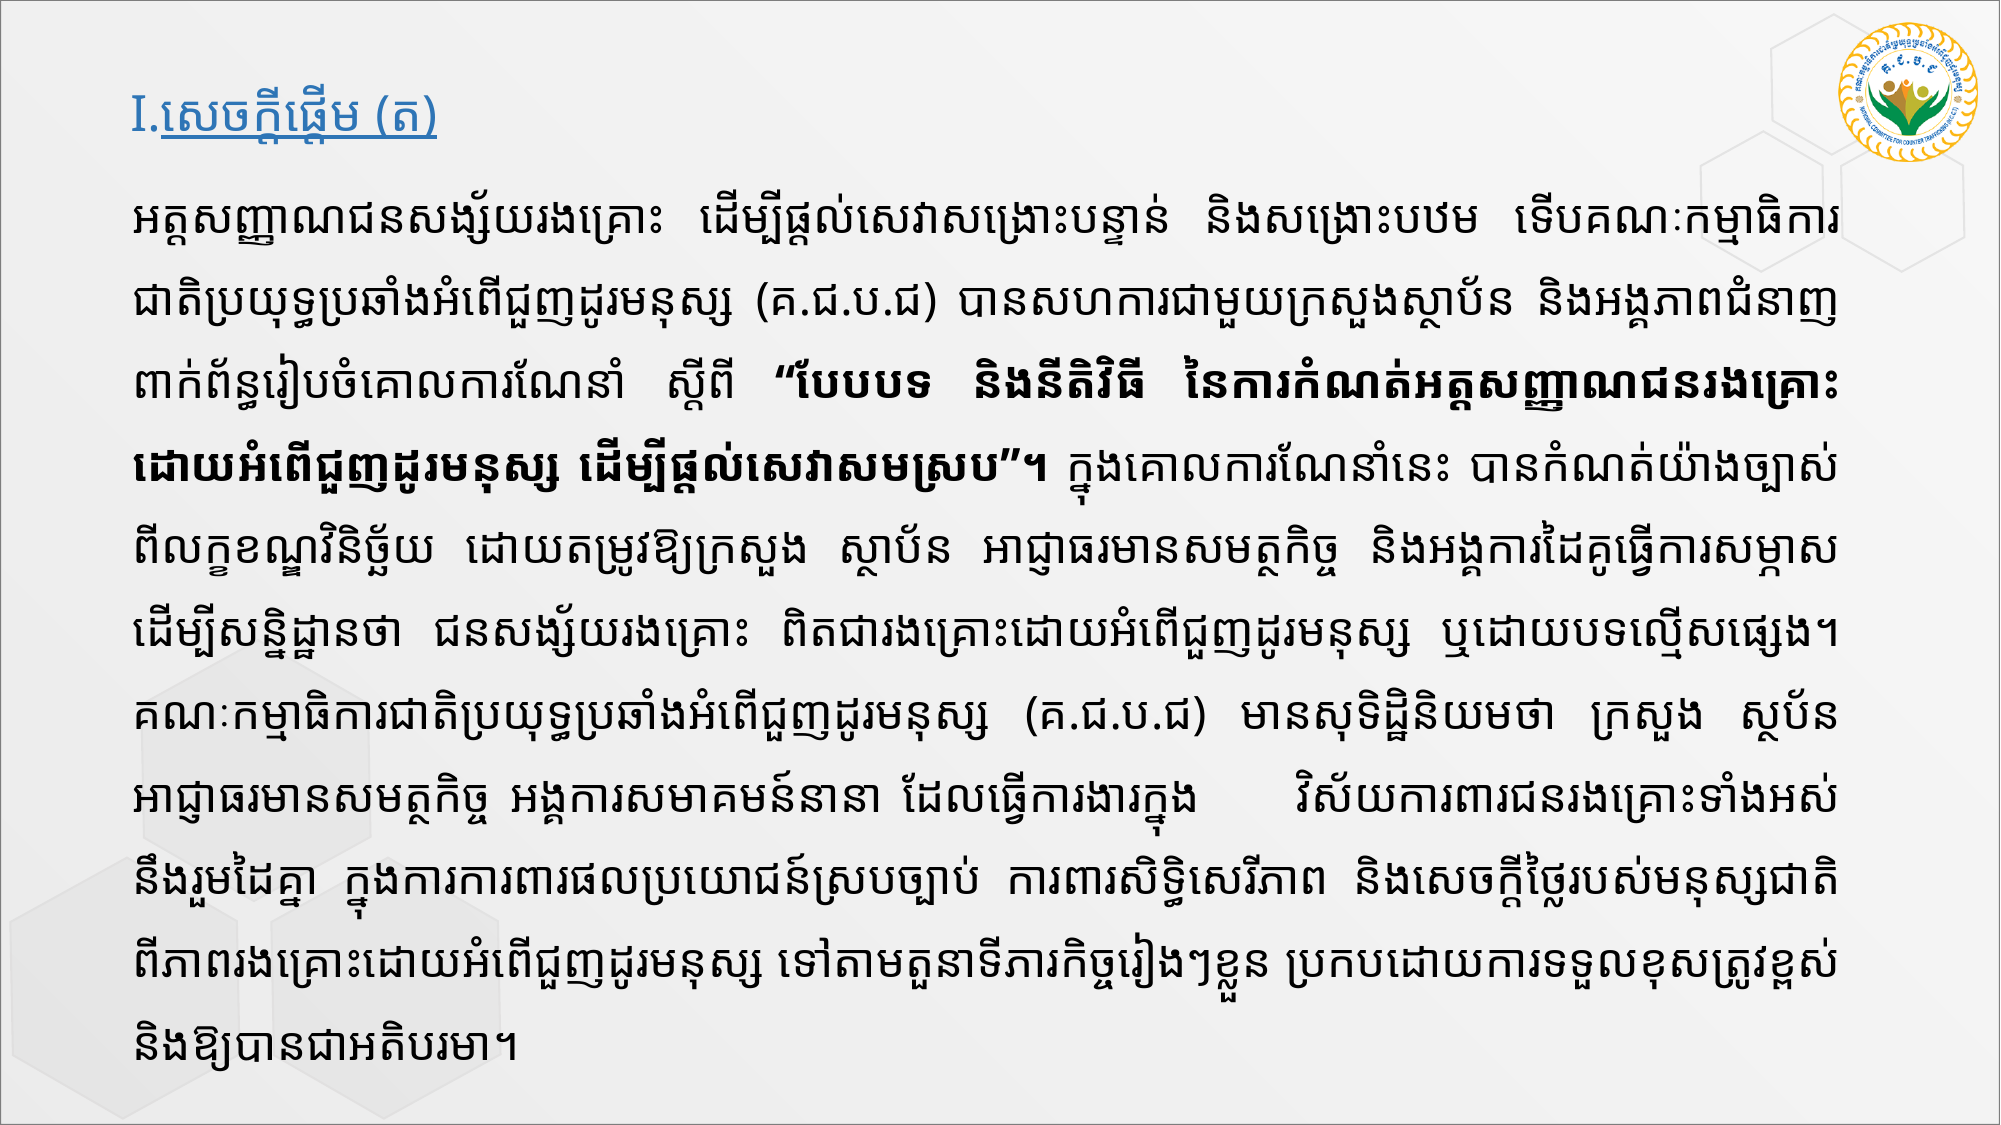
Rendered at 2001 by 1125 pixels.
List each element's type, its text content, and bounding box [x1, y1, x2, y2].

picture [1838, 22, 1978, 162]
list អត្តសញ្ញាណជនសង្ស័យរងគ្រោះ ដើម្បីផ្តល់សេវាសង្រោះបន្ទាន់ និងសង្រោះបឋម ទើបគណៈកម្មាធិការជាតិប្រយុទ្ធប្រឆាំងអំពើជួញដូរមនុស្ស (គ.ជ.ប.ជ) បានសហការជាមួយក្រសួងស្ថាប័ន និងអង្គភាពជំនាញពាក់ព័ន្ធរៀបចំគោលការណែនាំ ស្តីពី “បែបបទ និងនីតិវិធី នៃការកំណត់អត្តសញ្ញាណជនរងគ្រោះ ដោយអំពើជួញដូរមនុស្ស ដើម្បីផ្តល់សេវាសមស្រប”។ ក្នុងគោលការណែនាំនេះ បានកំណត់យ៉ាងច្បាស់ពីលក្ខខណ្ឌវិនិច្ឆ័យ ដោយតម្រូវឱ្យក្រសួង ស្ថាប័ន អាជ្ញាធរមានសមត្ថកិច្ច និងអង្គការដៃគូធ្វើការសម្ភាសដើម្បីសន្និដ្ឋានថា ជនសង្ស័យរងគ្រោះ ពិតជារងគ្រោះដោយអំពើជួញដូរមនុស្ស ឬដោយបទល្មើសផ្សេង។ គណៈកម្មាធិការជាតិប្រយុទ្ធប្រឆាំងអំពើជួញដូរមនុស្ស (គ.ជ.ប.ជ) មានសុទិដ្ឋិនិយមថា ក្រសួង ស្ថប័ន អាជ្ញាធរមានសមត្ថកិច្ច អង្គការសមាគមន៍នានា ដែលធ្វើការងារក្នុង វិស័យការពារជនរងគ្រោះទាំងអស់ នឹងរួមដៃគ្នា ក្នុងការការពារផលប្រយោជន៍ស្របច្បាប់ ការពារសិទ្ធិសេរីភាព និងសេចក្តីថ្លៃរបស់មនុស្សជាតិ ពីភាពរងគ្រោះដោយអំពើជួញដូរមនុស្ស ទៅតាមតួនាទីភារកិច្ចរៀងៗខ្លួន ប្រកបដោយការទទួលខុសត្រូវខ្ពស់ និងឱ្យបានជាអតិបរមា។ [117, 152, 1856, 1087]
text_box I.សេចក្តីផ្តើម (ត) [115, 73, 1116, 209]
